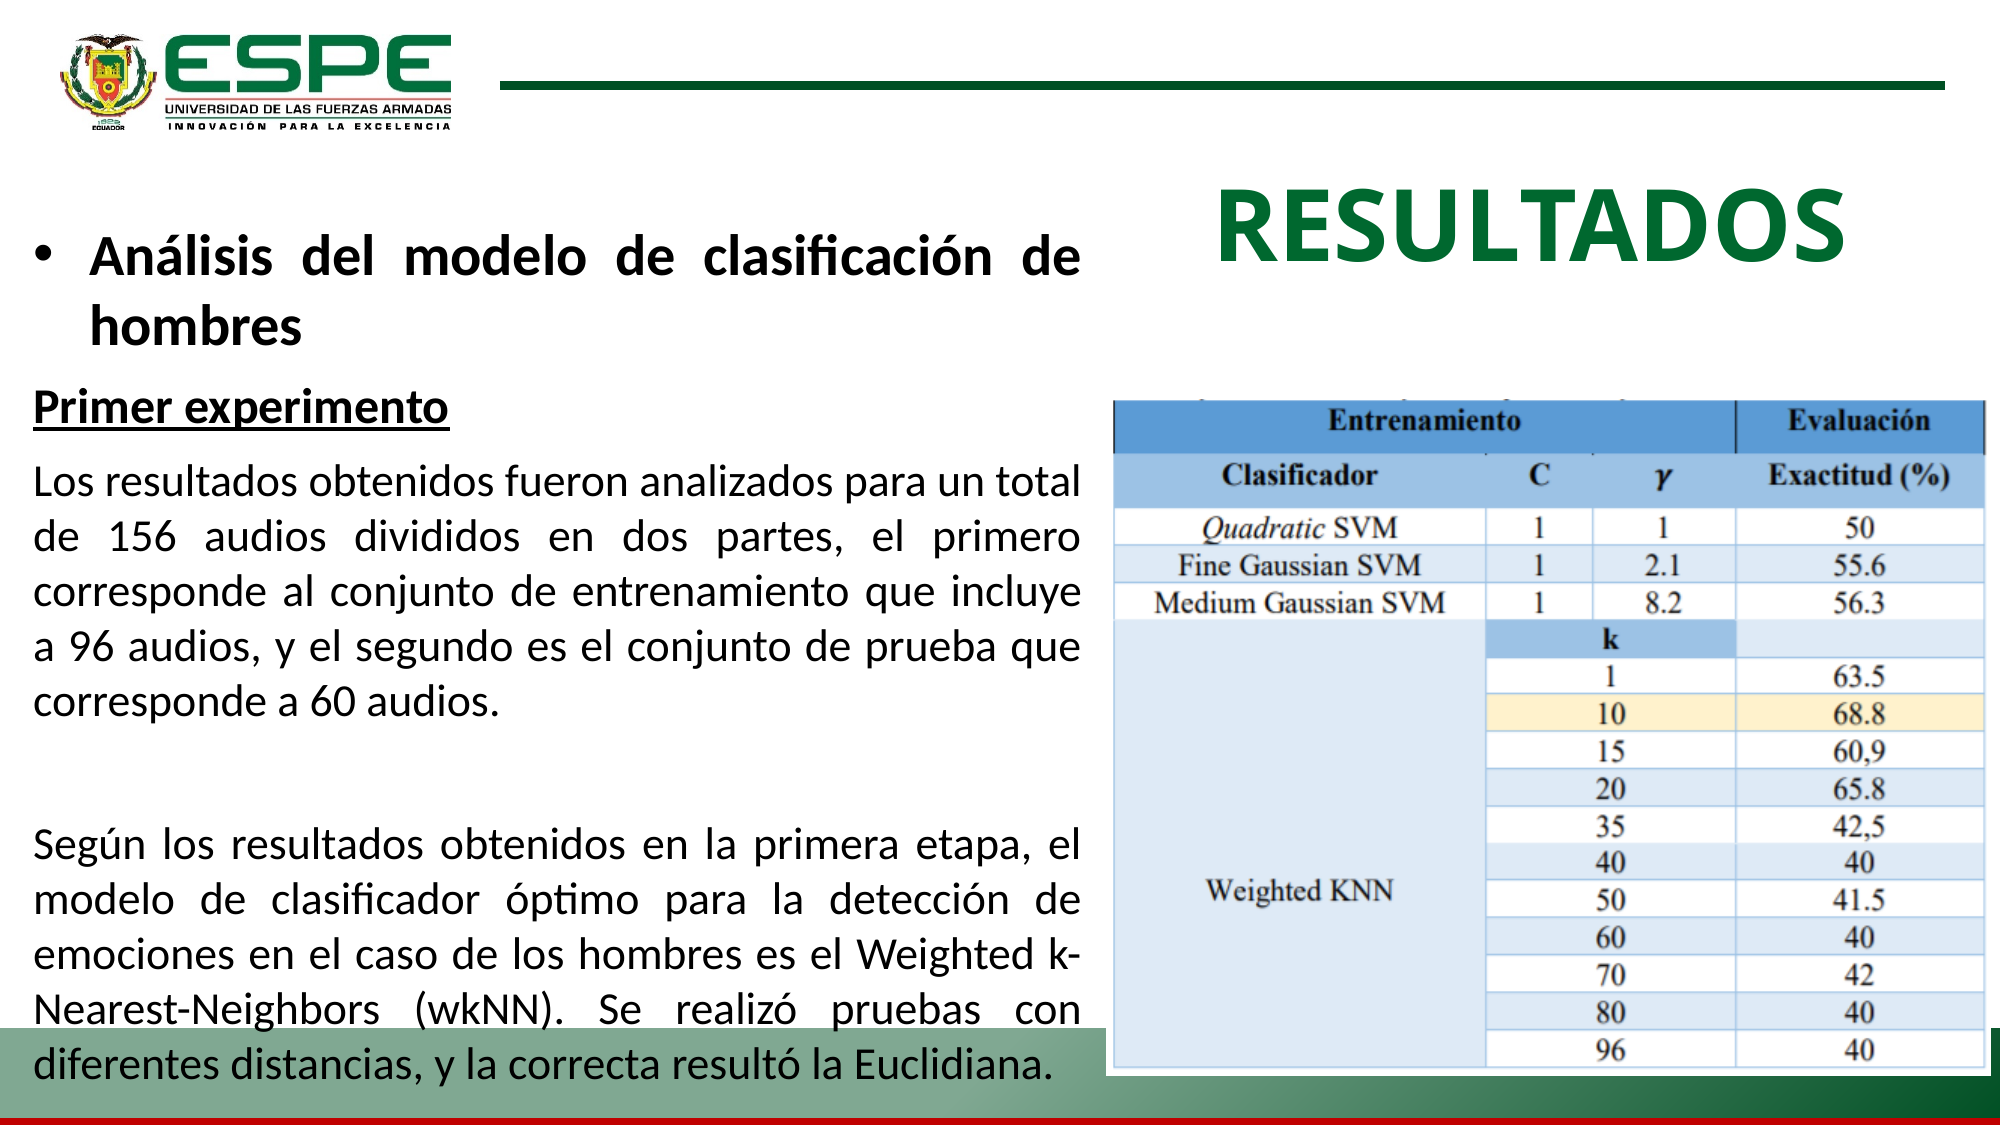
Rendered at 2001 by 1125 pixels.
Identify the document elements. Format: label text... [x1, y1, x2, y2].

text_box Análisis del modelo de clasificación de hombres Primer experimento Los resultados obtenidos fueron analizados para un total de 156 audios divididos en dos partes, el primero corresponde al conjunto de entrenamiento que incluye a 96 audios, y el segundo es el conjunto de prueba que corresponde a 60 audios. Según los resultados obtenidos en la primera etapa, el modelo de clasificador óptimo para la detección de emociones en el caso de los hombres es el Weighted k-Nearest-Neighbors (wkNN). Se realizó pruebas con diferentes distancias, y la correcta resultó la Euclidiana. [18, 210, 1098, 1097]
text_box [0, 1028, 2000, 1118]
picture [60, 34, 451, 130]
title RESULTADOS [137, 129, 1863, 291]
picture [1106, 399, 1991, 1076]
